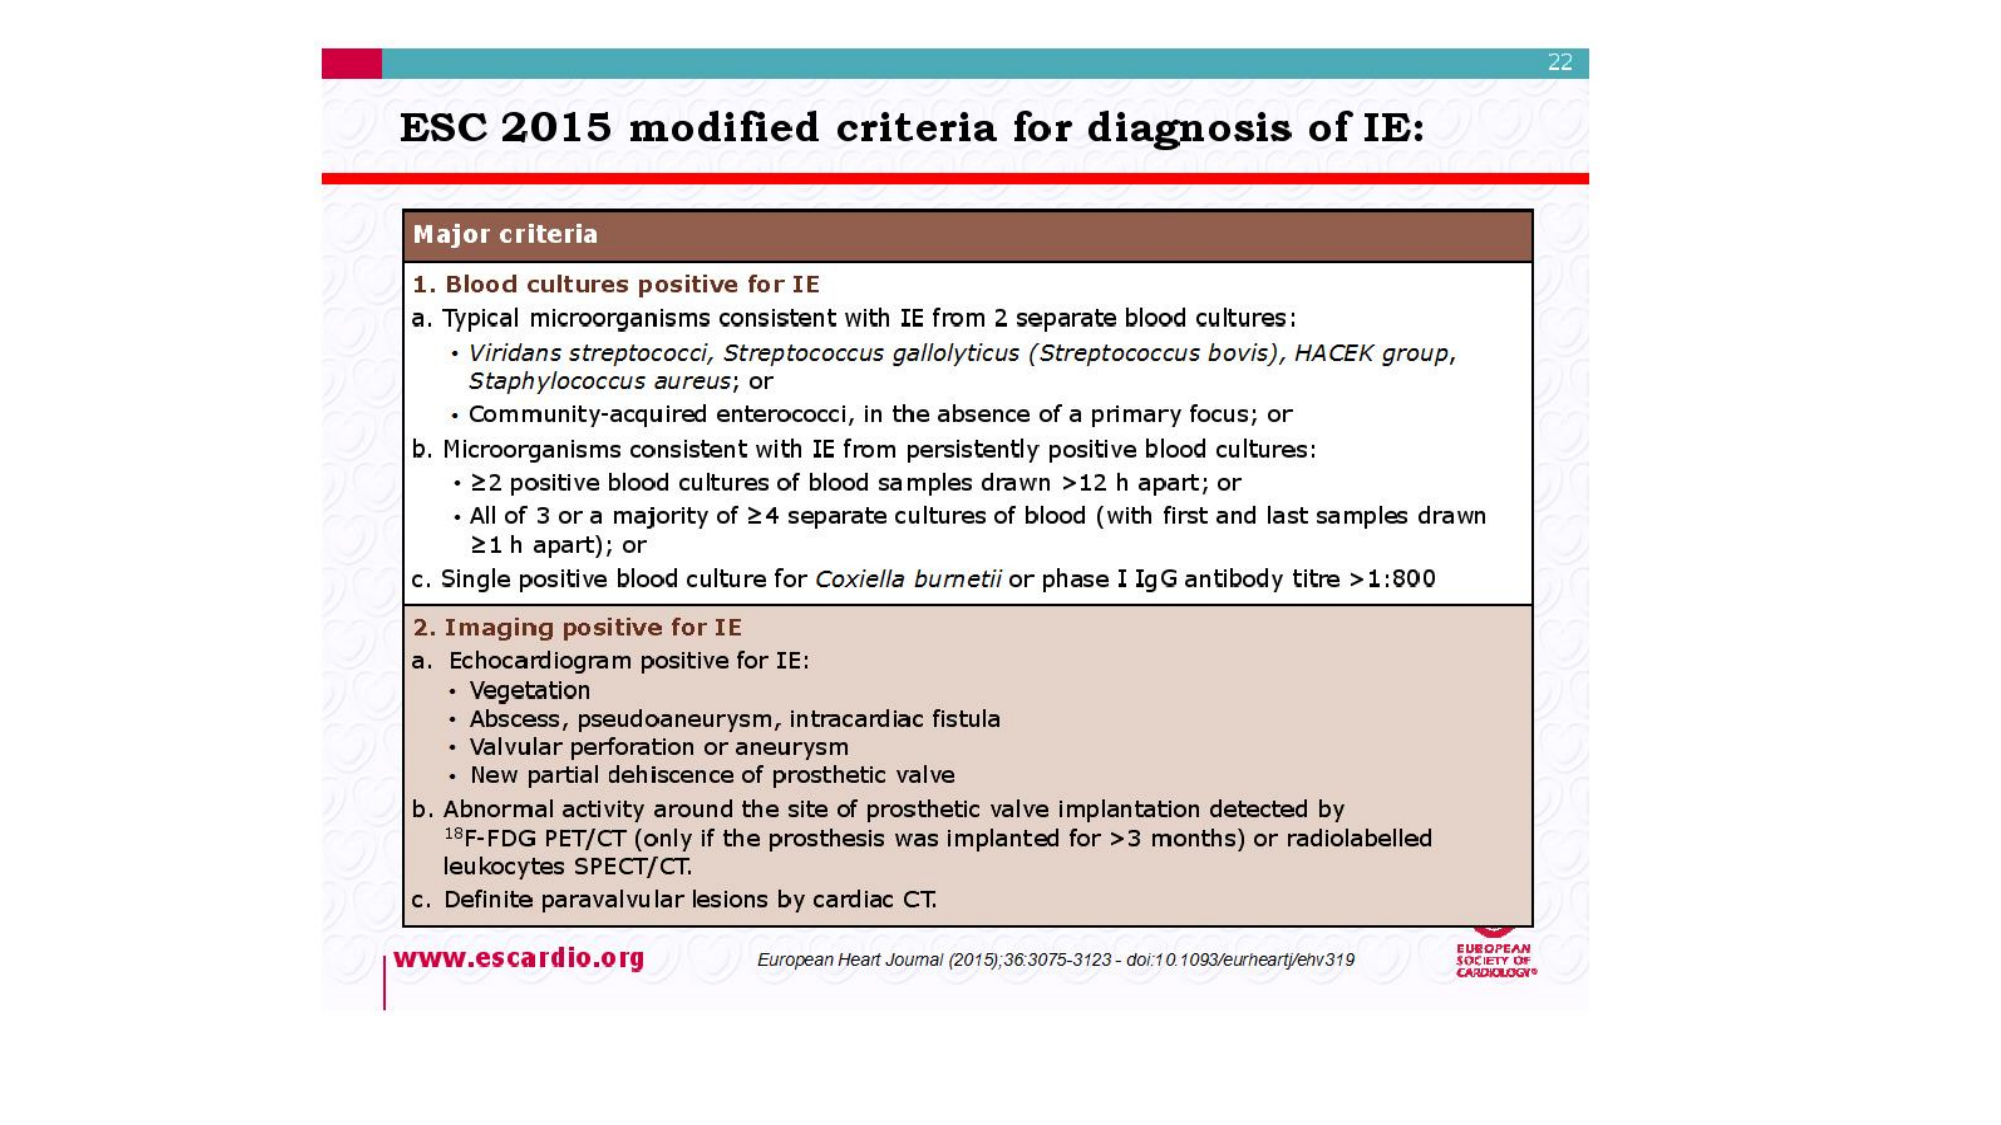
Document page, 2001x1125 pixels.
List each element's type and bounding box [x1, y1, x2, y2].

list [214, 0, 1696, 1060]
